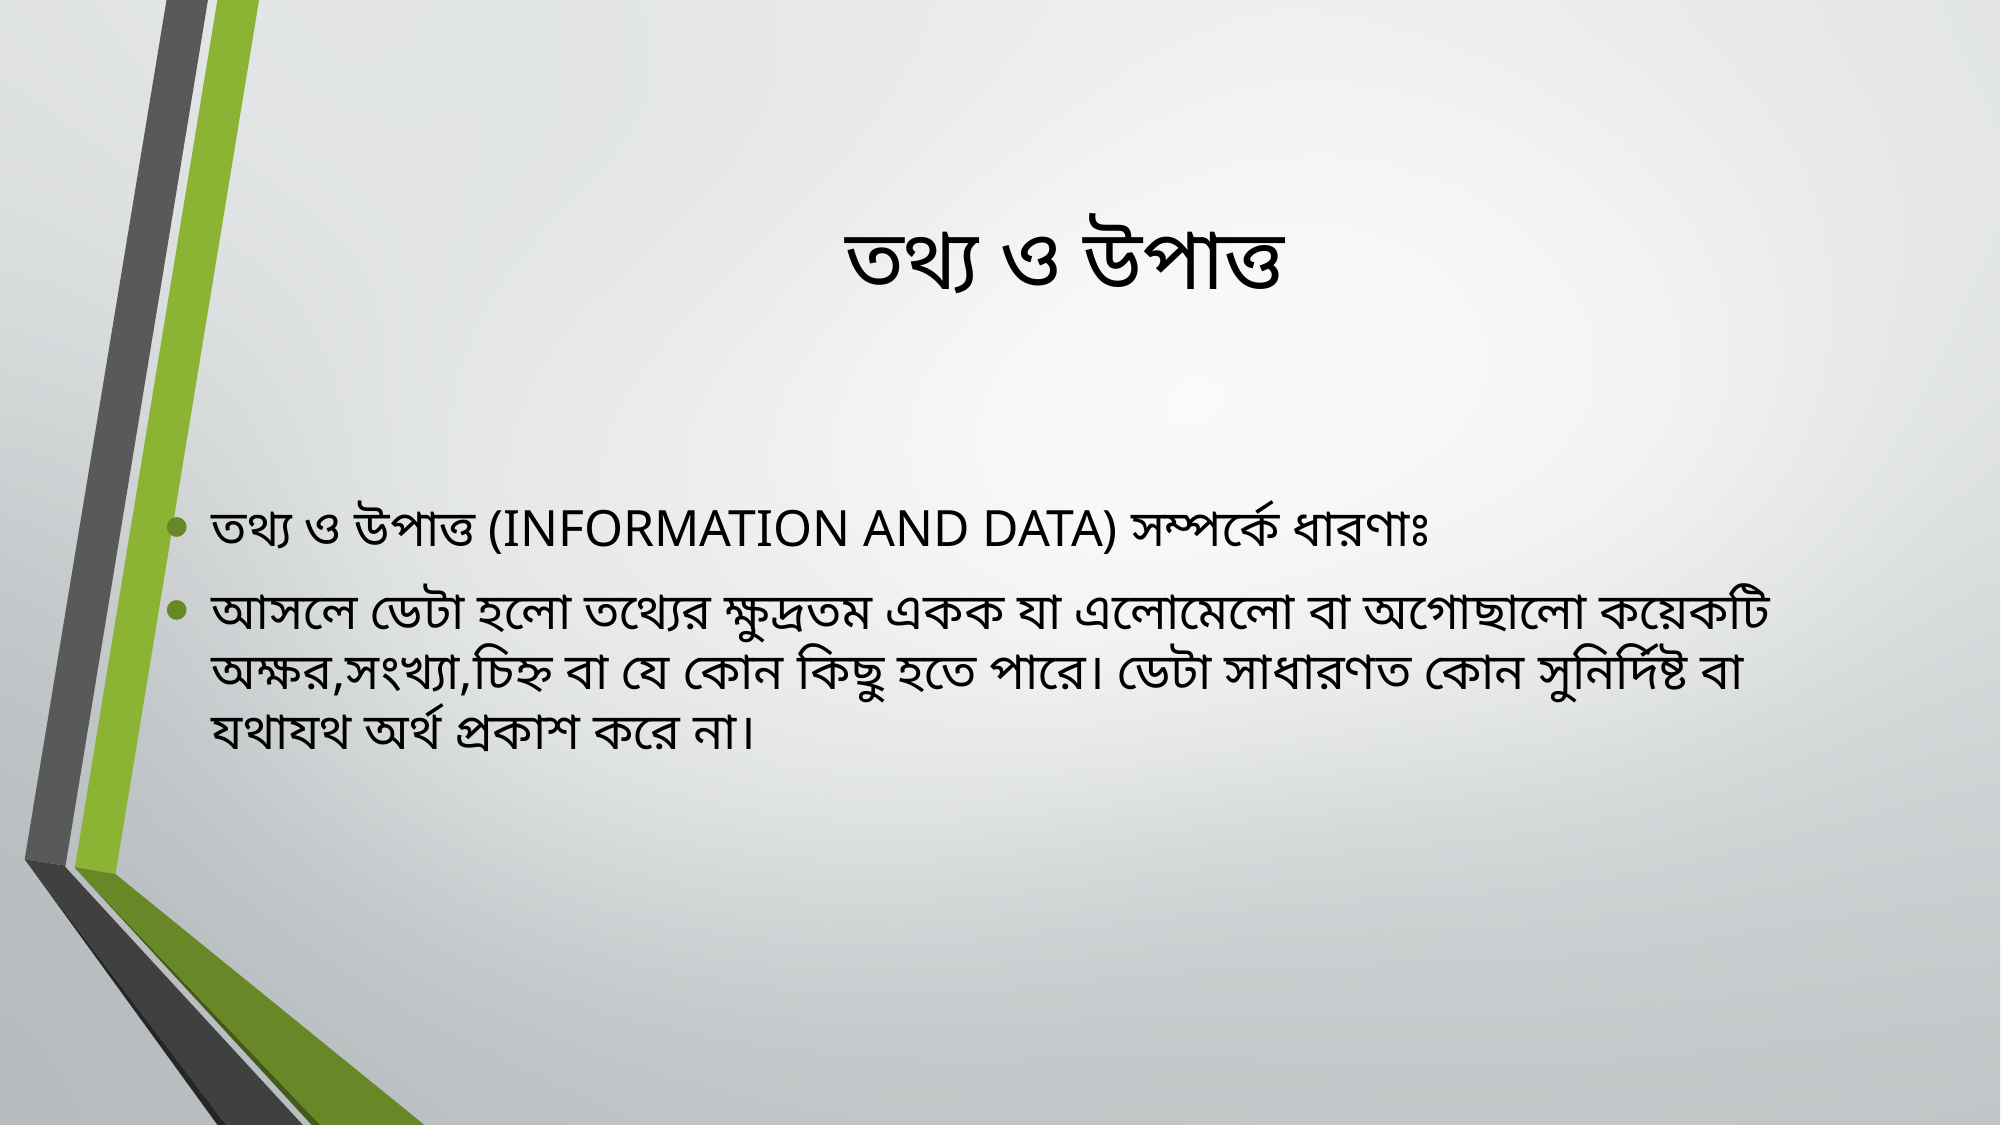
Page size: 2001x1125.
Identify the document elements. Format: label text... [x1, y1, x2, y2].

title তথ্য ও উপাত্ত [243, 112, 1887, 400]
list তথ্য ও উপাত্ত (INFORMATION AND DATA) সম্পর্কে ধারণাঃ আসলে ডেটা হলো তথ্যের ক্ষুদ্রতম একক যা এলোমেলো বা অগোছালো কয়েকটি অক্ষর,সংখ্যা,চিহ্ন বা যে কোন কিছু হতে পারে। ডেটা সাধারণত কোন সুনির্দিষ্ট বা যথাযথ অর্থ প্রকাশ করে না। [149, 388, 1850, 950]
